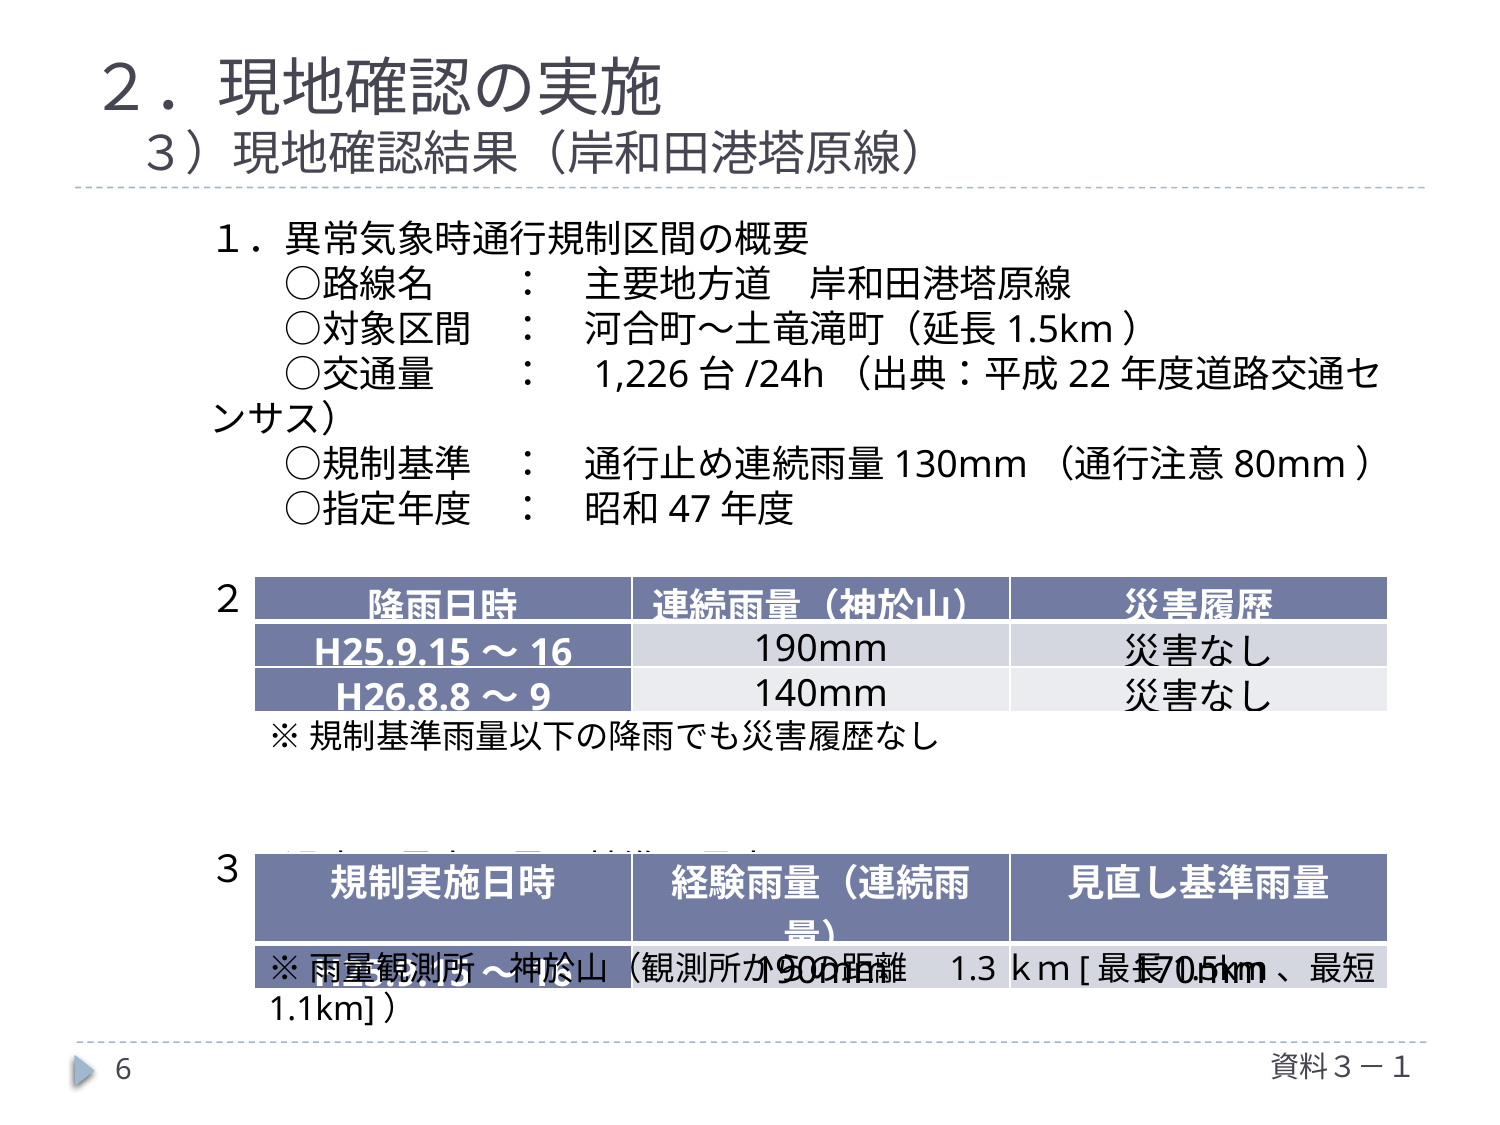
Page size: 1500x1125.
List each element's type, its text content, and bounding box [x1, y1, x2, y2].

table_header 災害履歴 [1011, 577, 1387, 619]
table_cell 140mm [633, 668, 1009, 707]
table_cell H25.9.15～16 [255, 624, 631, 666]
footer 資料３－１ [856, 1040, 1432, 1101]
text_box １．異常気象時通行規制区間の概要 ○路線名 ： 主要地方道 岸和田港塔原線 ○対象区間 ： 河合町～土竜滝町（延長1.5km） ○交通量 ： 1,226台/24h（出典：平成22年度道路交通センサス） ○規制基準 ： 通行止め連続雨量130mm（通行注意80mm） ○指定年度 ： 昭和47年度 ２．過去の雨量履歴及び災害履歴 ３．過去の最大雨量と基準の見直し [194, 208, 1412, 1033]
title ２．現地確認の実施 ３）現地確認結果（岸和田港塔原線） [75, 37, 1425, 188]
table_header 規制実施日時 [255, 854, 631, 939]
table_cell 災害なし [1011, 668, 1387, 707]
table_header 見直し基準雨量 [1011, 854, 1387, 939]
table_header 連続雨量（神於山） [633, 577, 1009, 619]
table_header 降雨日時 [255, 577, 631, 619]
table_cell H26.8.8～9 [255, 668, 631, 707]
text_box ※雨量観測所 神於山（観測所からの距離 1.3ｋｍ[最長1.5km、最短1.1km]） [253, 939, 1459, 1034]
table_cell 190mm [633, 624, 1009, 666]
table_cell 災害なし [1011, 624, 1387, 666]
table_header 経験雨量（連続雨量） [633, 854, 1009, 939]
slide_number 6 [100, 1042, 426, 1103]
text_box ※規制基準雨量以下の降雨でも災害履歴なし [253, 707, 1459, 763]
